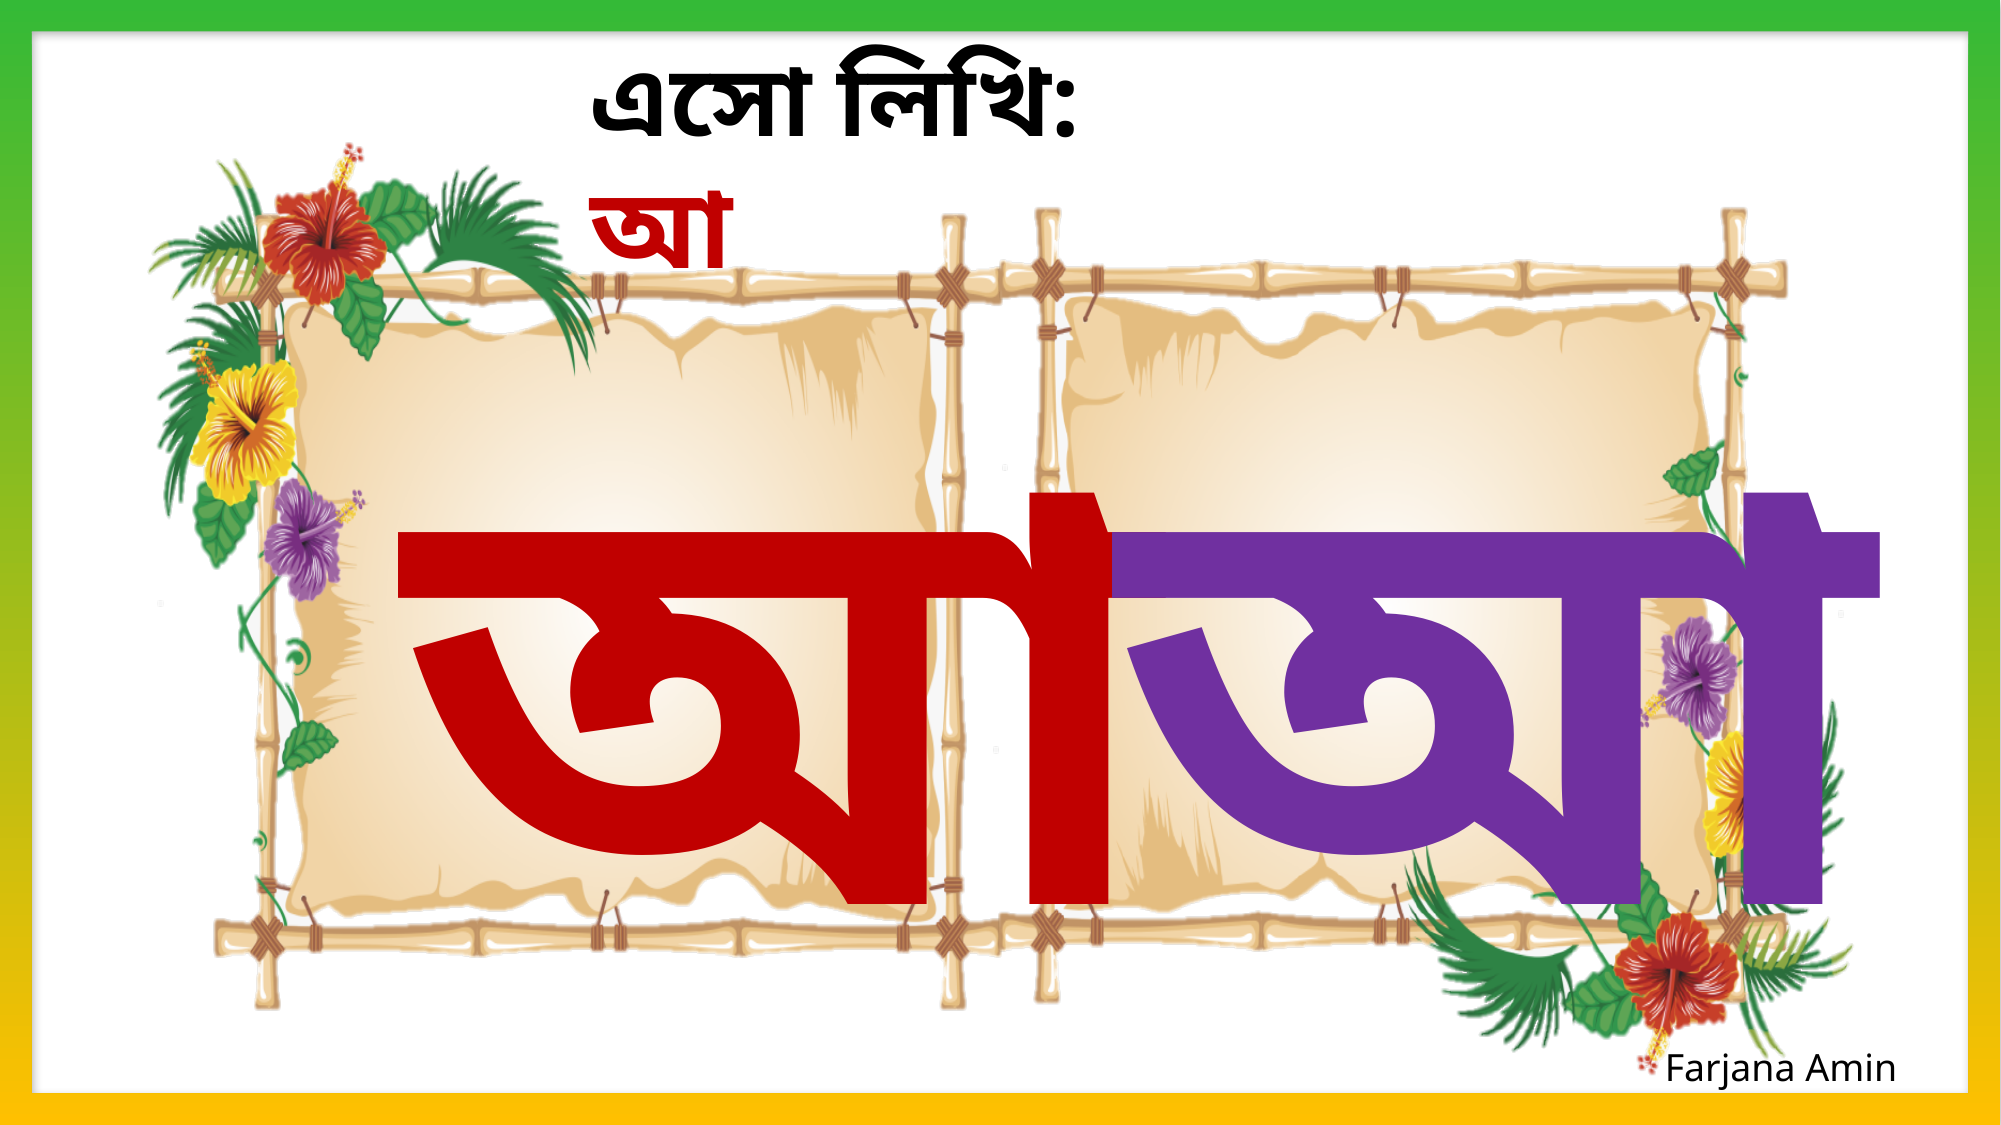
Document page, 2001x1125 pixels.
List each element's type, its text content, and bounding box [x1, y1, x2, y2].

text_box এসো লিখি: আ [575, 28, 1190, 140]
text_box আ [390, 1078, 762, 1125]
text_box আ [1103, 1078, 1476, 1125]
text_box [143, 140, 1857, 1078]
